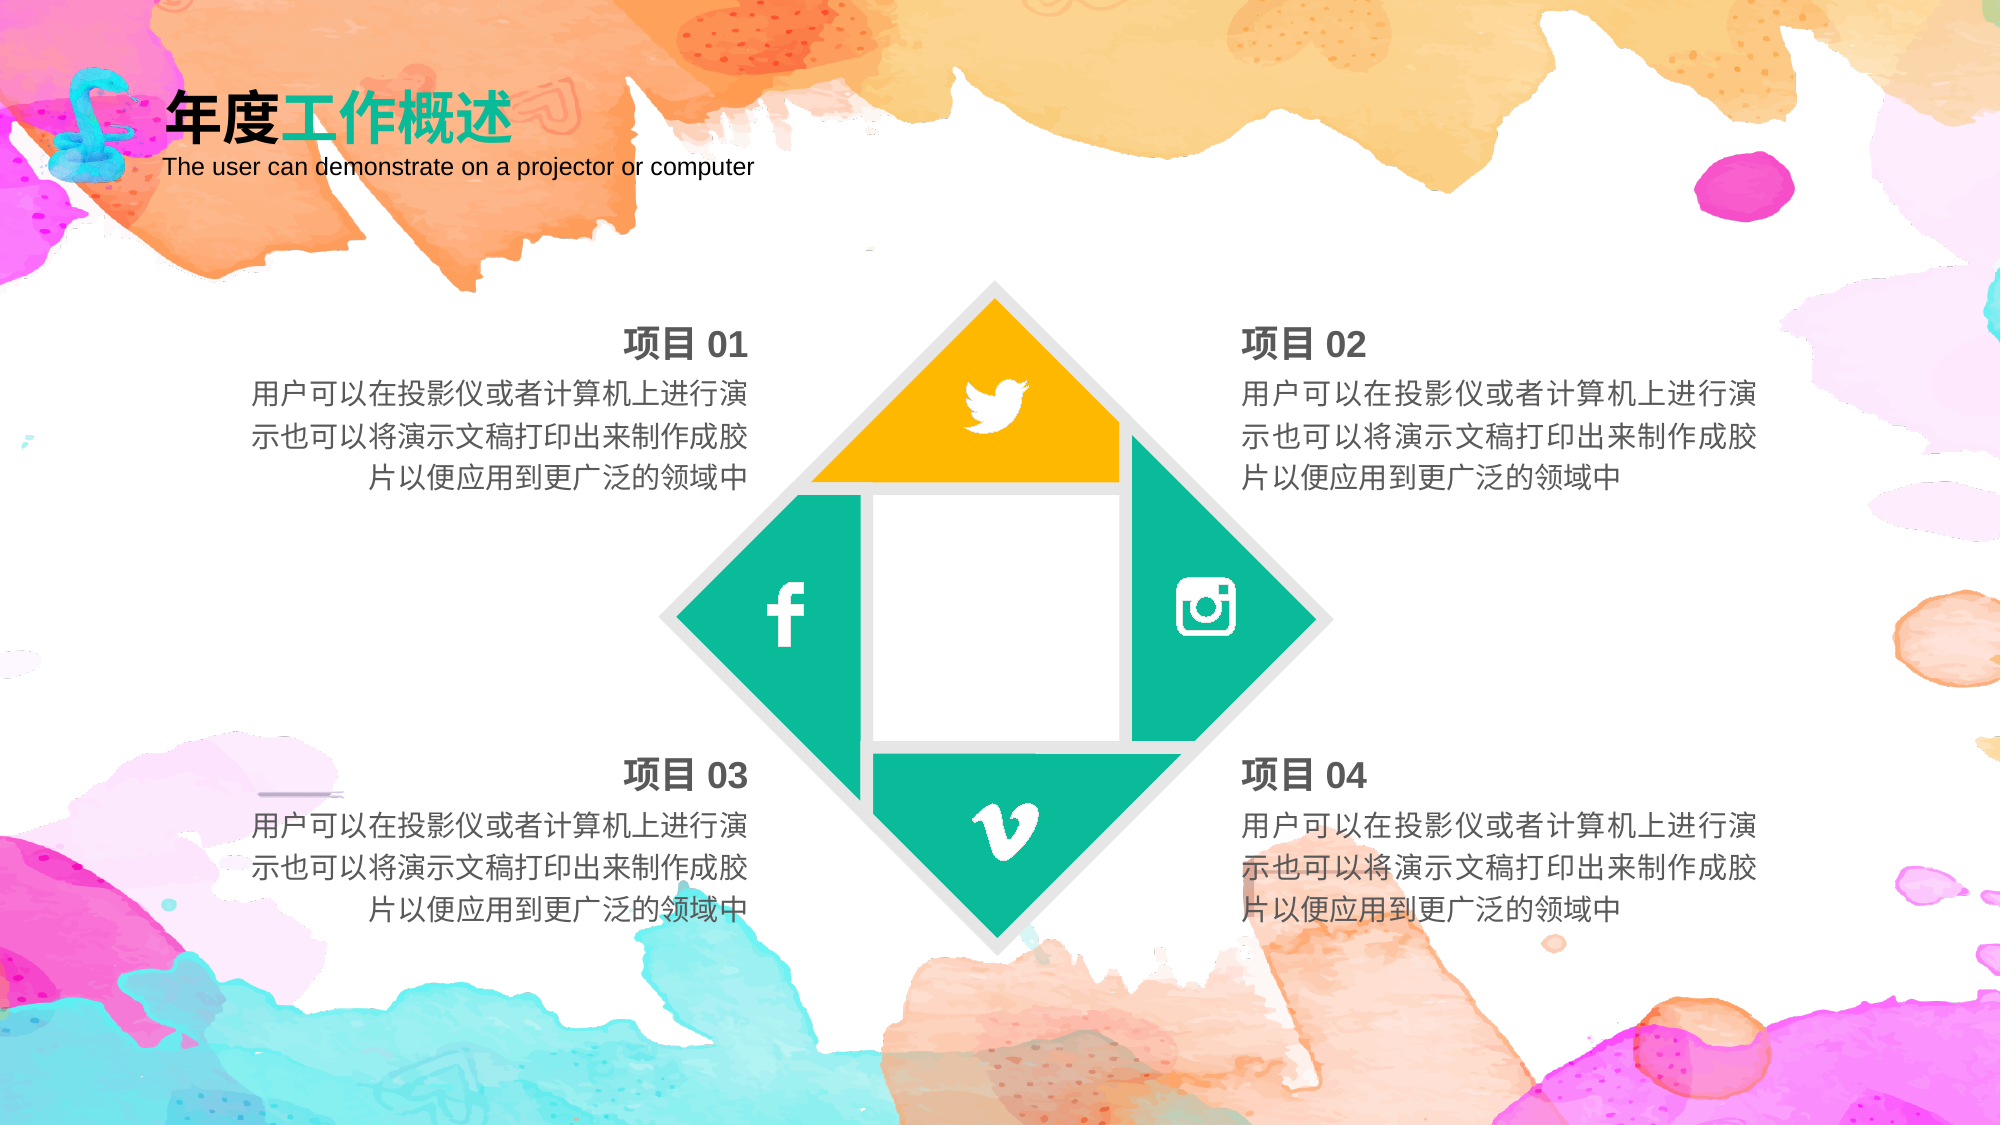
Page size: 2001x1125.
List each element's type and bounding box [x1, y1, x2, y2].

text_box [764, 379, 1236, 864]
text_box [1227, 303, 1773, 504]
picture [0, 0, 2000, 1125]
text_box [217, 735, 764, 936]
text_box [152, 73, 978, 189]
text_box [217, 303, 764, 504]
text_box [1227, 735, 1773, 936]
